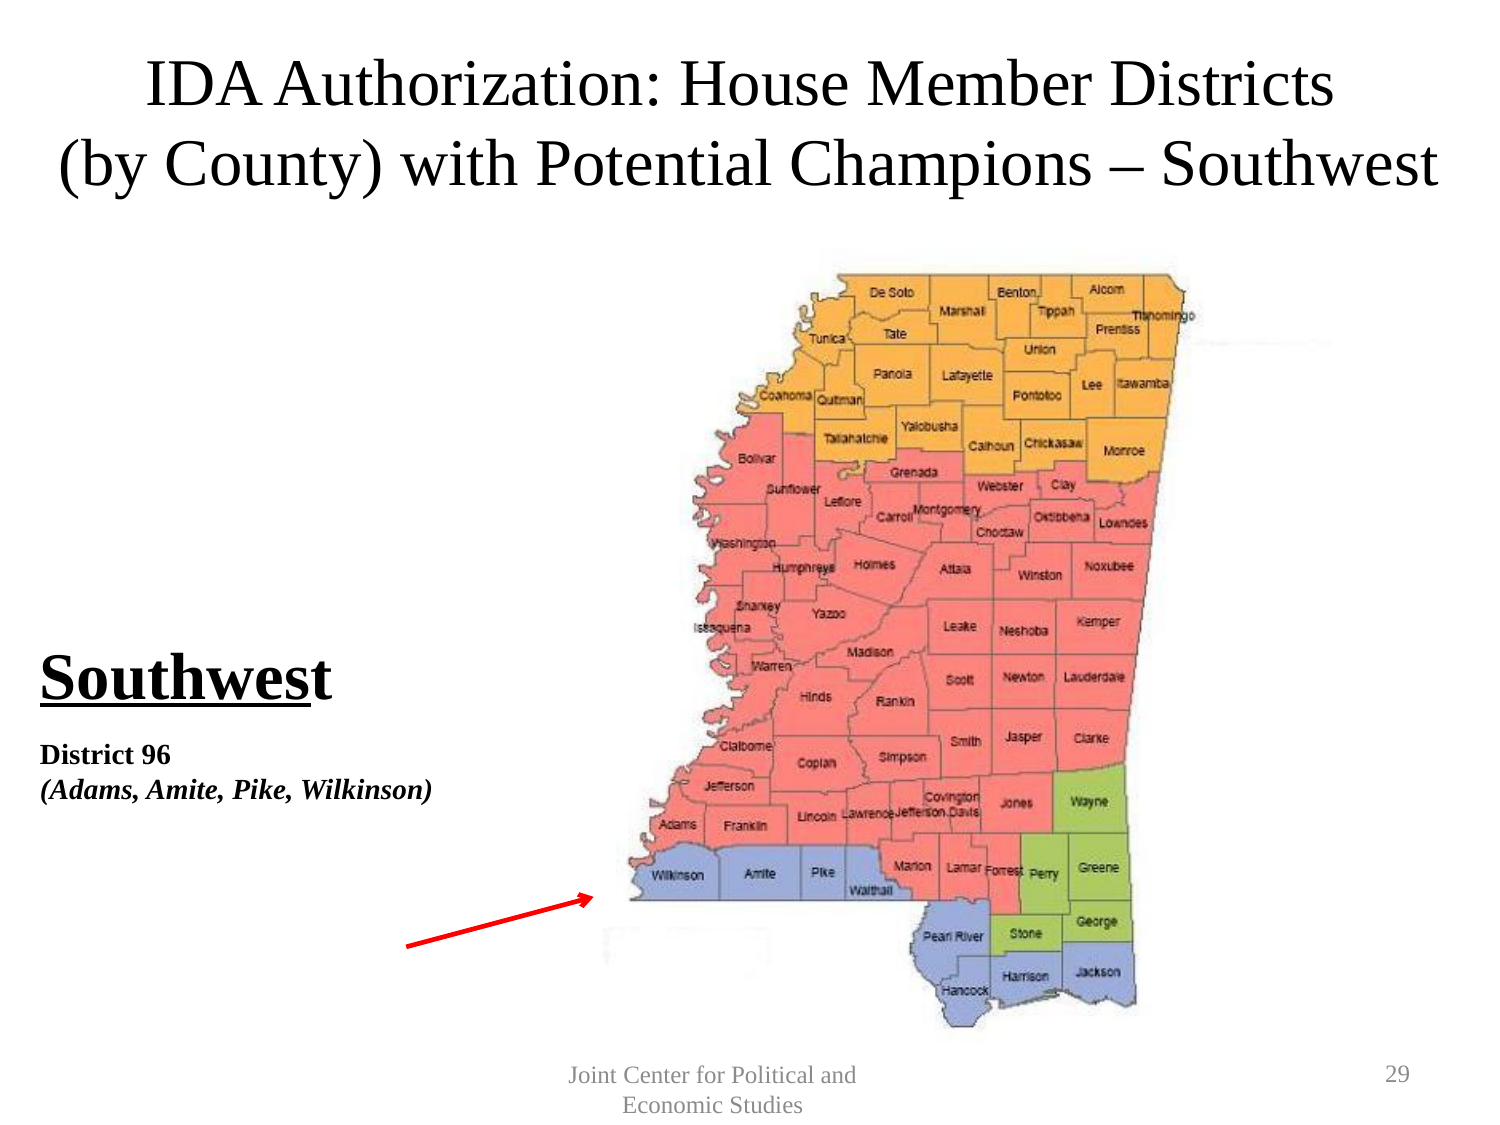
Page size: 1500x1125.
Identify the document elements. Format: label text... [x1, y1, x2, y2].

slide_number 29 [1074, 1042, 1425, 1103]
title IDA Authorization: House Member Districts (by County) with Potential Champions – Southwest [37, 24, 1463, 213]
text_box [405, 896, 594, 948]
footer Joint Center for Political and Economic Studies [512, 1060, 913, 1118]
list Southwest District 96 (Adams, Amite, Pike, Wilkinson) [24, 587, 444, 813]
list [449, 224, 1354, 1051]
